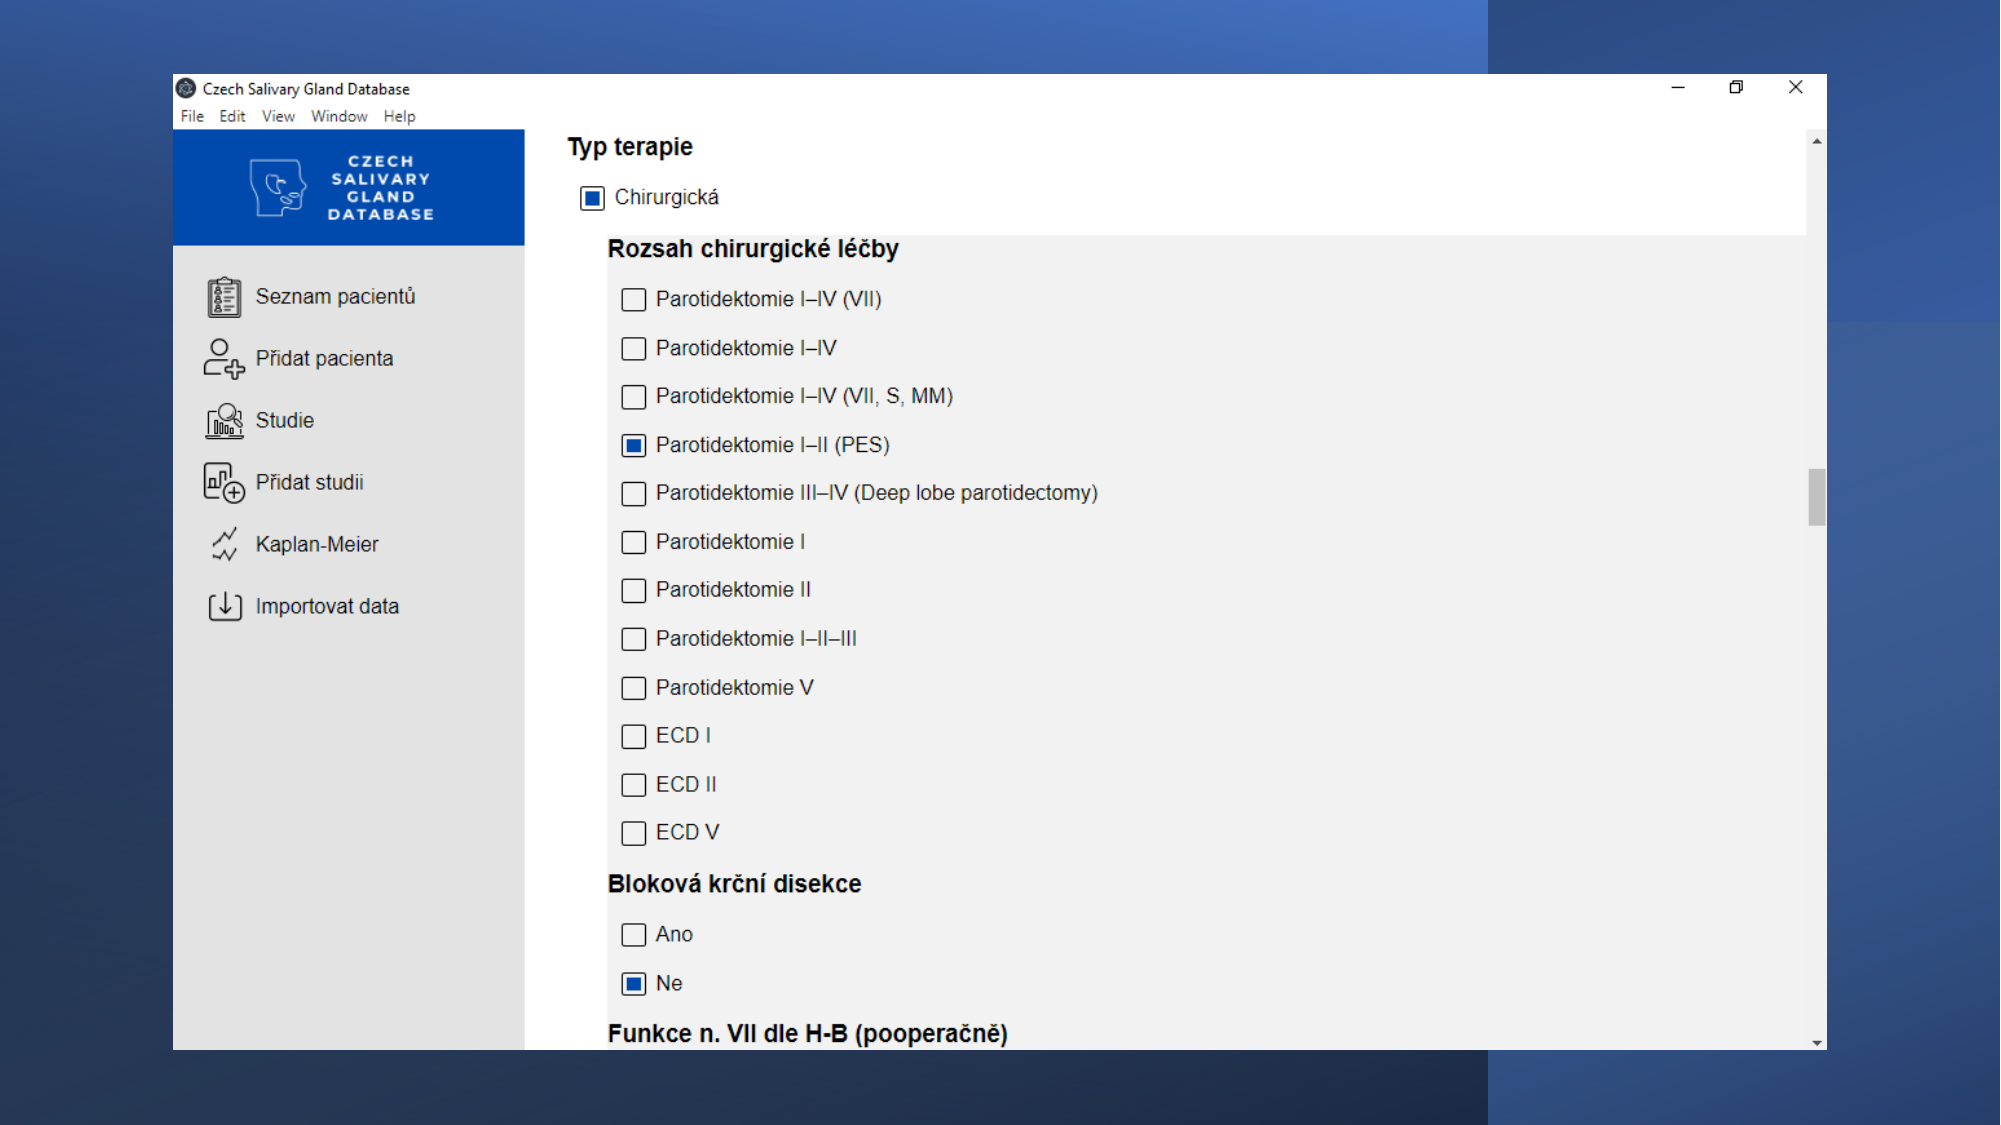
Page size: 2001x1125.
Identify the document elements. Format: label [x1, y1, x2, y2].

picture [173, 74, 1827, 1050]
text_box [1489, 0, 2000, 321]
text_box [0, 0, 1489, 321]
text_box [0, 321, 2000, 1125]
